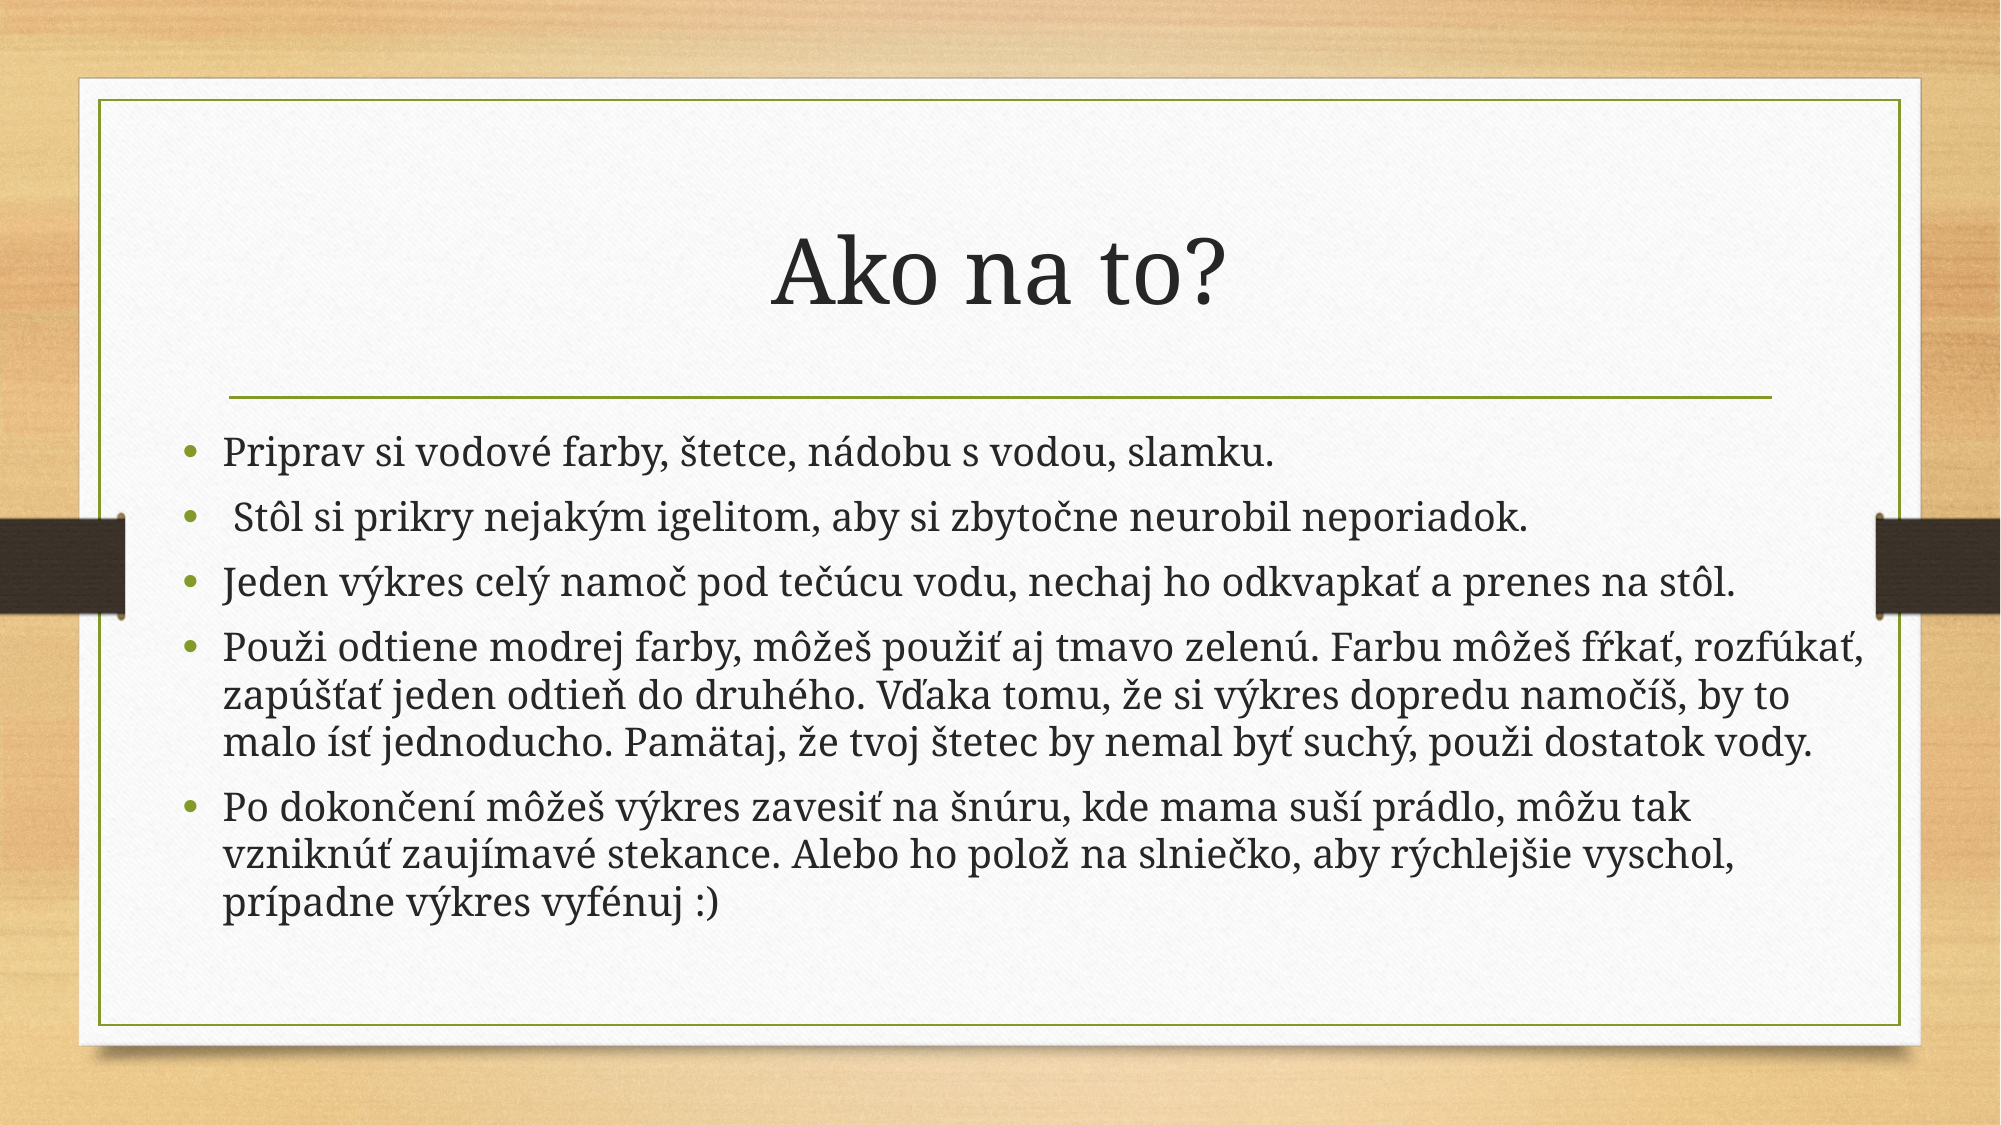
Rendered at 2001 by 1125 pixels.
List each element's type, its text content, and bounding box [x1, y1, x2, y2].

title Ako na to? [212, 161, 1788, 375]
picture [0, 0, 2001, 1125]
list Priprav si vodové farby, štetce, nádobu s vodou, slamku. Stôl si prikry nejakým igelitom, aby si zbytočne neurobil neporiadok. Jeden výkres celý namoč pod tečúcu vodu, nechaj ho odkvapkať a prenes na stôl. Použi odtiene modrej farby, môžeš použiť aj tmavo zelenú. Farbu môžeš fŕkať, rozfúkať, zapúšťať jeden odtieň do druhého. Vďaka tomu, že si výkres dopredu namočíš, by to malo ísť jednoducho. Pamätaj, že tvoj štetec by nemal byť suchý, použi dostatok vody. Po dokončení môžeš výkres zavesiť na šnúru, kde mama suší prádlo, môžu tak vzniknúť zaujímavé stekance. Alebo ho polož na slniečko, aby rýchlejšie vyschol, prípadne výkres vyfénuj :) [167, 419, 1882, 972]
